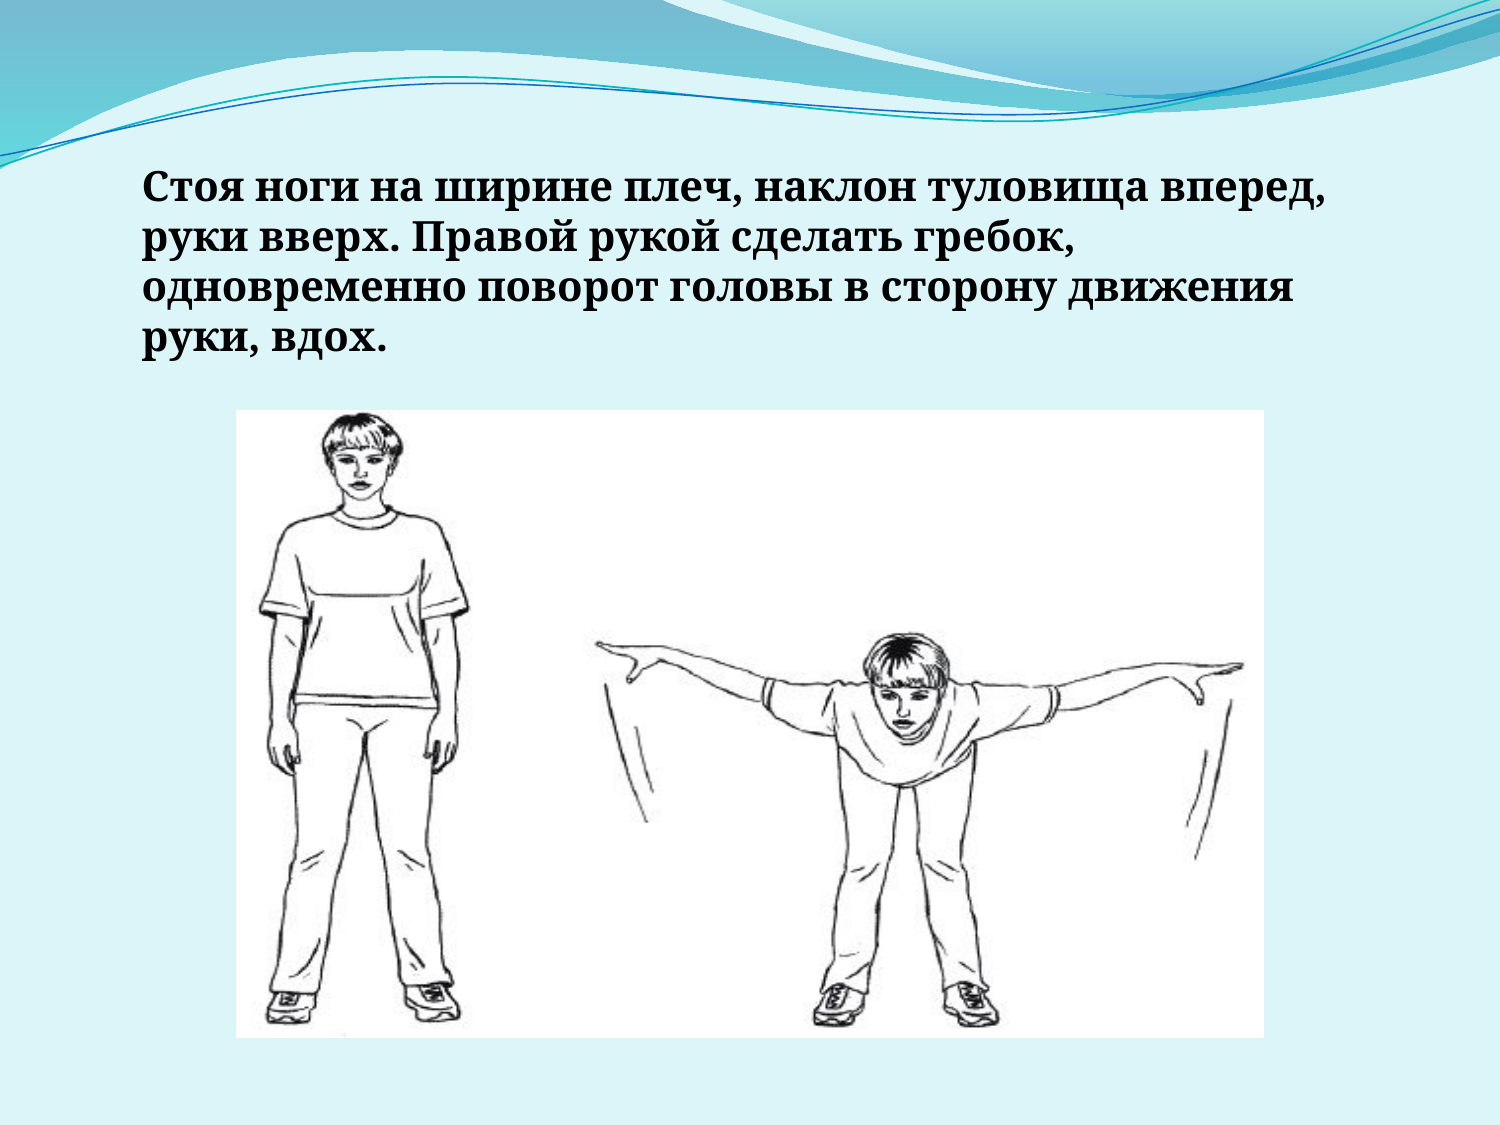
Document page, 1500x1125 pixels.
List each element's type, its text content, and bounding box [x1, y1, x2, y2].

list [235, 409, 1265, 1038]
title Стоя ноги на ширине плеч, наклон туловища вперед, руки вверх. Правой рукой сделать гребок, одновременно поворот головы в сторону движения руки, вдох. [70, 163, 1421, 468]
